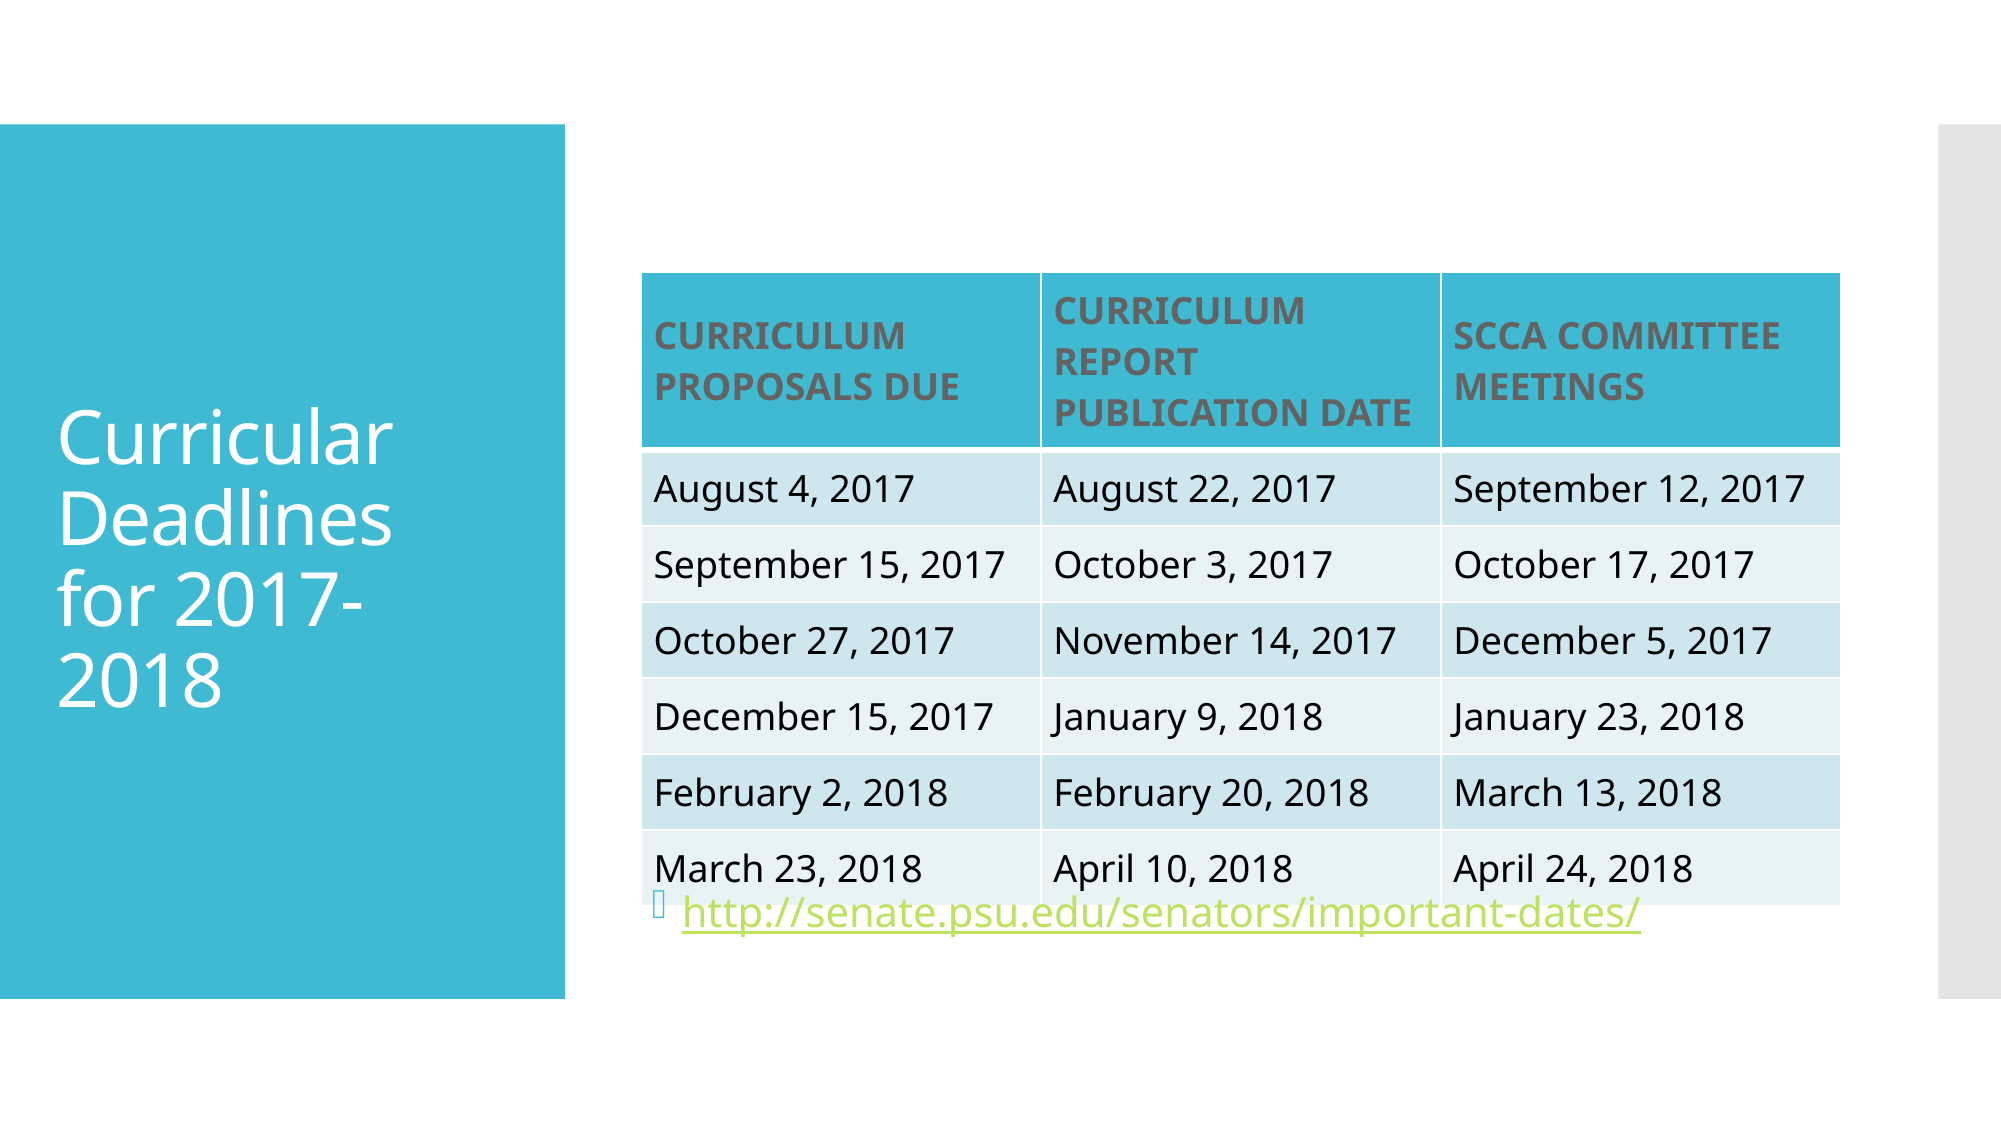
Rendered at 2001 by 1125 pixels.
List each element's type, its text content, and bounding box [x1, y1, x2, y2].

table_header CURRICULUM PROPOSALS DUE [642, 273, 1040, 447]
table_cell August 22, 2017 [1042, 453, 1440, 525]
table_header CURRICULUM REPORT PUBLICATION DATE [1042, 273, 1440, 447]
table_cell February 20, 2018 [1042, 755, 1440, 829]
table_cell September 15, 2017 [642, 527, 1040, 601]
text_box http://senate.psu.edu/senators/important-dates/ [636, 878, 1837, 965]
table_cell October 17, 2017 [1442, 527, 1840, 601]
table_header SCCA COMMITTEE MEETINGS [1442, 273, 1840, 447]
table_cell December 15, 2017 [642, 679, 1040, 753]
table_cell March 23, 2018 [642, 831, 1040, 878]
table_cell December 5, 2017 [1442, 603, 1840, 677]
table_cell October 27, 2017 [642, 603, 1040, 677]
table_cell January 23, 2018 [1442, 679, 1840, 753]
table_cell October 3, 2017 [1042, 527, 1440, 601]
table_cell November 14, 2017 [1042, 603, 1440, 677]
title Curricular Deadlines for 2017-2018 [41, 184, 525, 940]
table_cell February 2, 2018 [642, 755, 1040, 829]
table_cell April 24, 2018 [1442, 831, 1840, 905]
table_cell January 9, 2018 [1042, 679, 1440, 753]
table_cell March 13, 2018 [1442, 755, 1840, 829]
table_cell April 10, 2018 [1042, 831, 1440, 878]
table_cell September 12, 2017 [1442, 453, 1840, 525]
table_cell August 4, 2017 [642, 453, 1040, 525]
